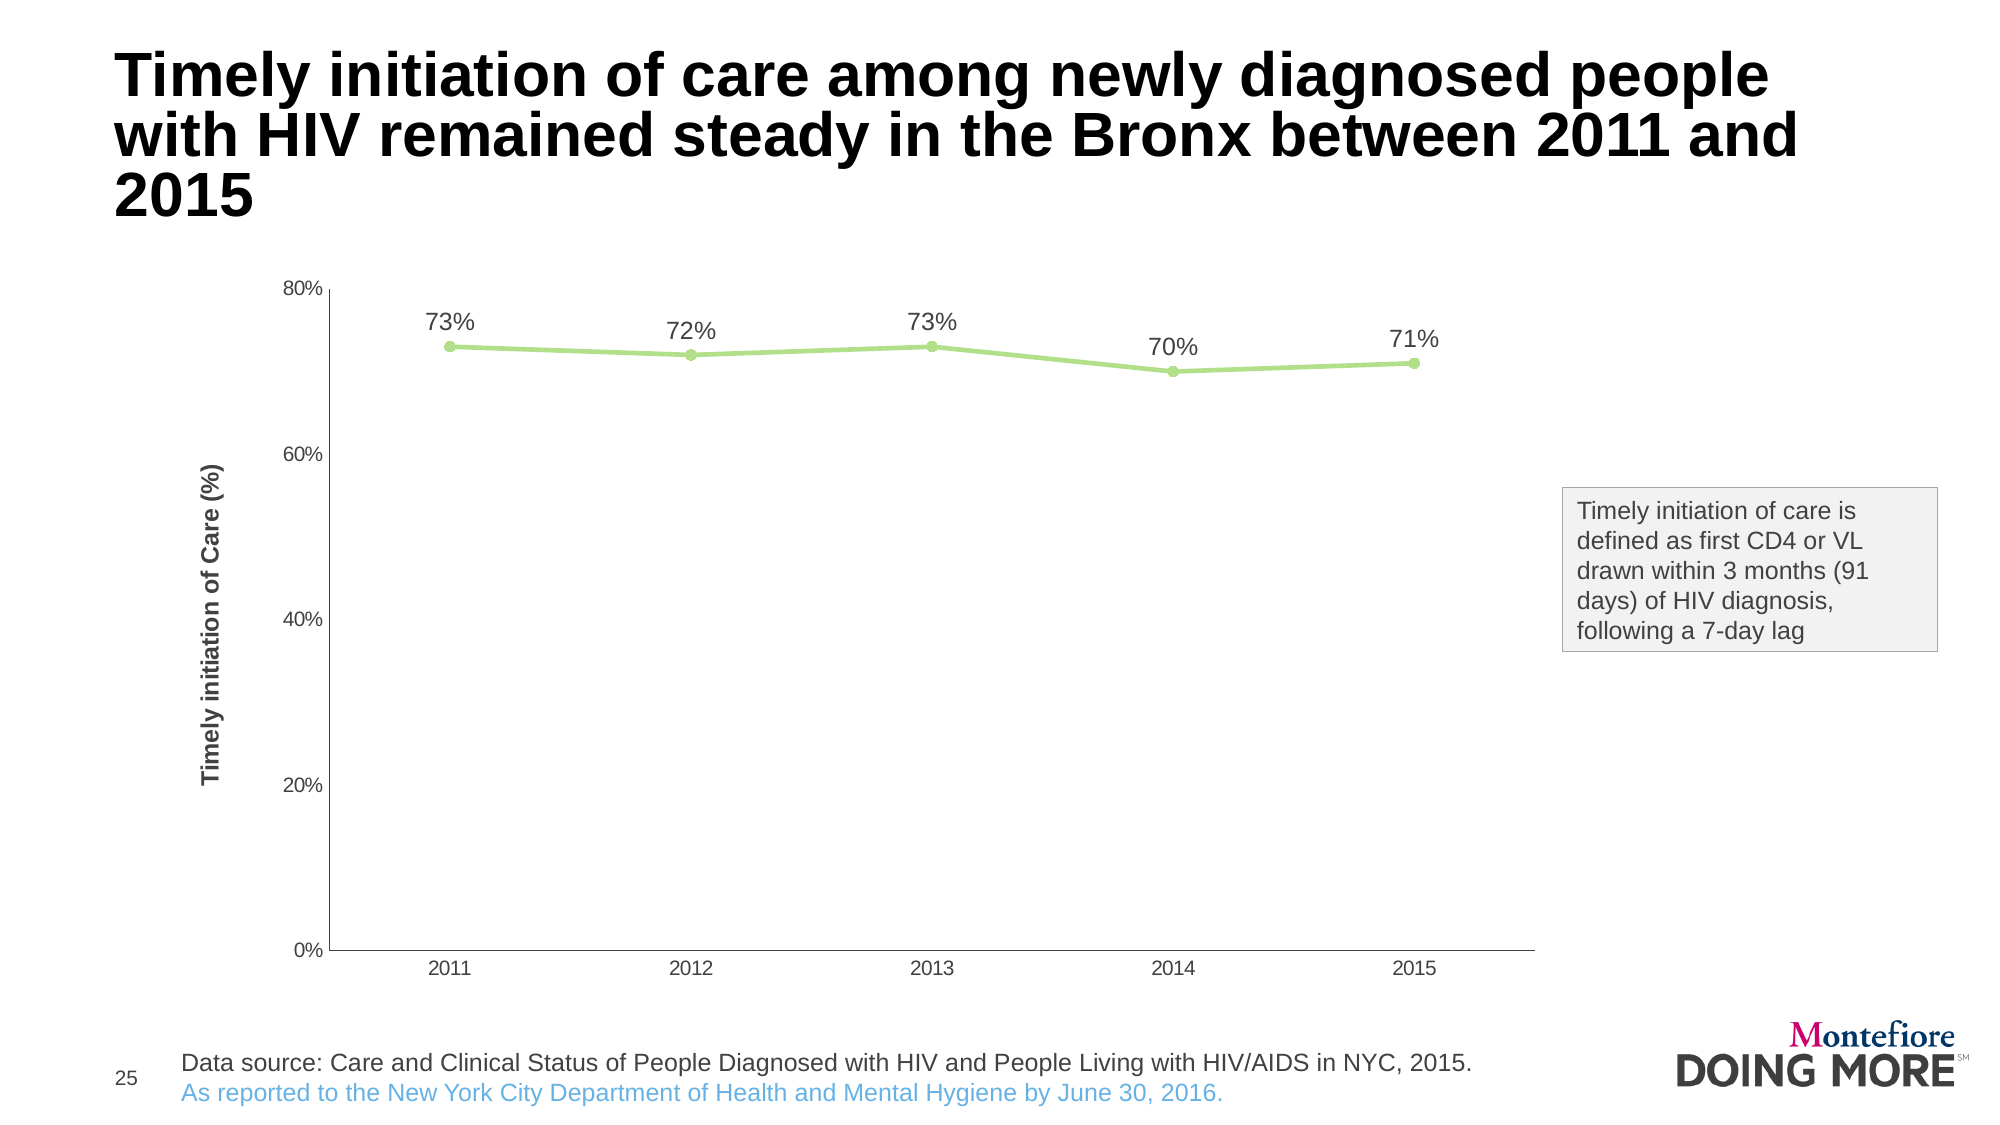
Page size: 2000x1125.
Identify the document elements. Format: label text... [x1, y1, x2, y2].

text_box Data source: Care and Clinical Status of People Diagnosed with HIV and People Living with HIV/AIDS in NYC, 2015. As reported to the New York City Department of Health and Mental Hygiene by June 30, 2016. [166, 1039, 1623, 1115]
text_box Timely initiation of care is defined as first CD4 or VL drawn within 3 months (91 days) of HIV diagnosis, following a 7-day lag [1568, 487, 1938, 652]
chart [186, 262, 1563, 995]
title Timely initiation of care among newly diagnosed people with HIV remained steady in the Bronx between 2011 and 2015 [99, 40, 1900, 238]
